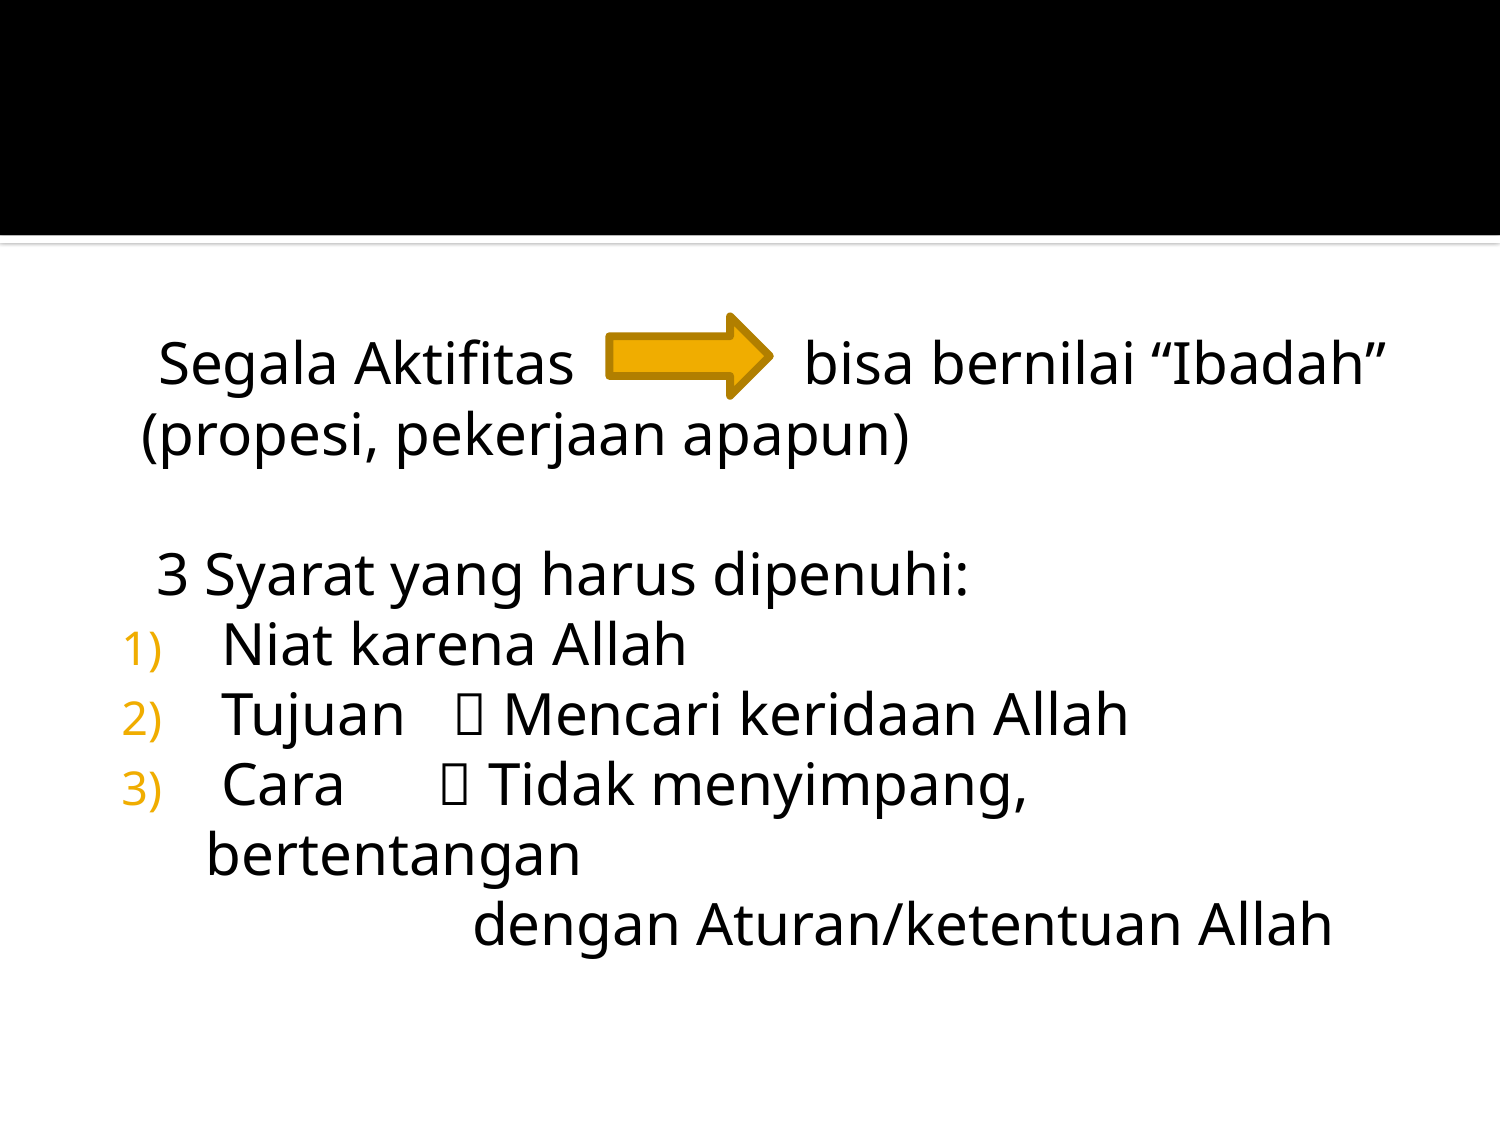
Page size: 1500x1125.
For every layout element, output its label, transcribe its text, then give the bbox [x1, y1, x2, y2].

text_box [605, 312, 774, 400]
list Segala Aktifitas bisa bernilai “Ibadah” (propesi, pekerjaan apapun) 3 Syarat yang harus dipenuhi: Niat karena Allah Tujuan  Mencari keridaan Allah Cara  Tidak menyimpang, bertentangan dengan Aturan/ketentuan Allah [112, 222, 1425, 988]
